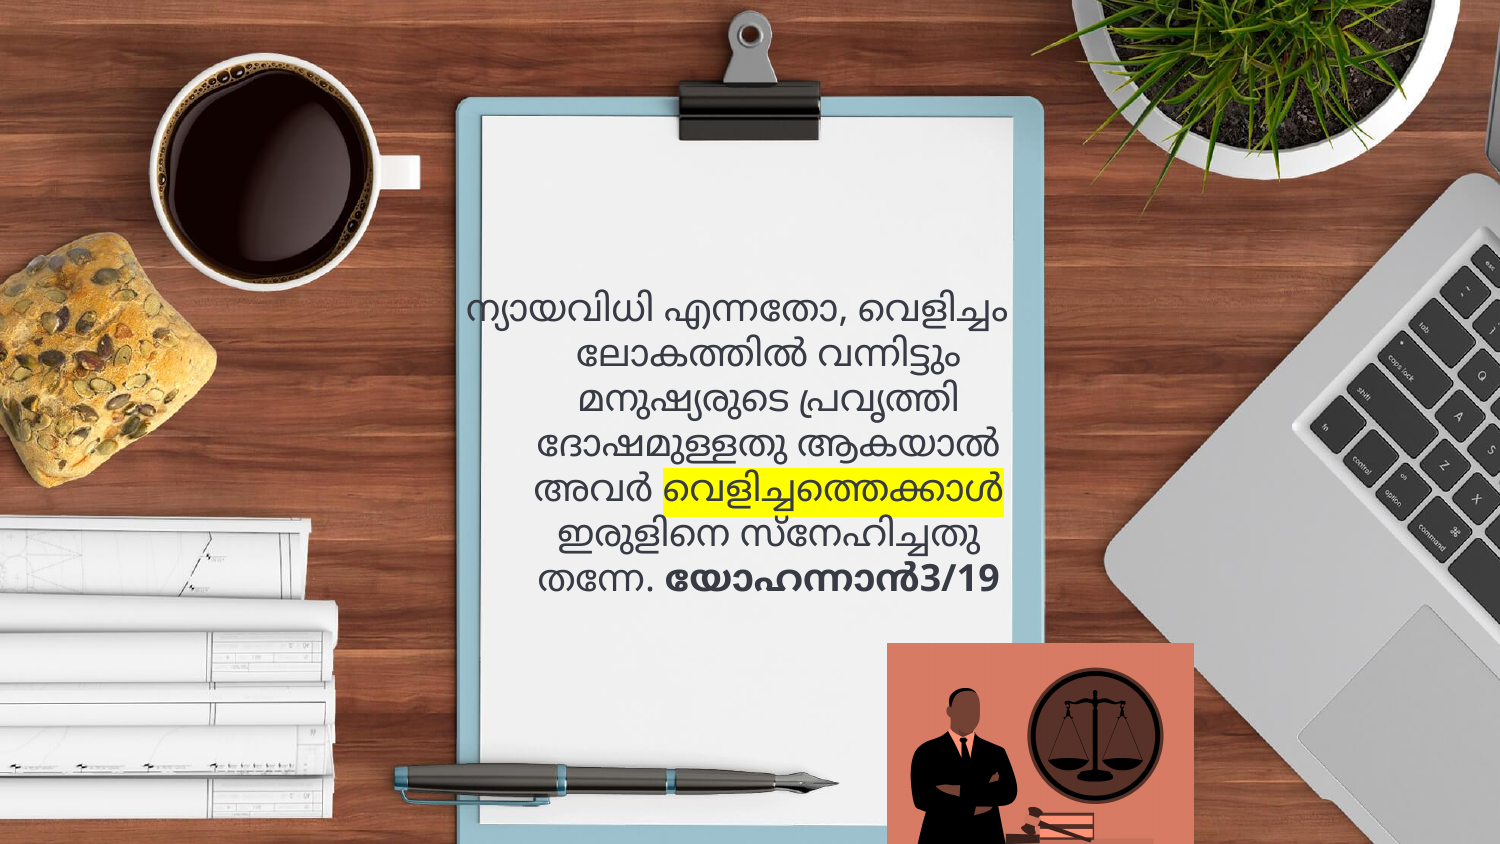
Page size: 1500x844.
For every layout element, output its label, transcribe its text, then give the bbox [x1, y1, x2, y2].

picture [0, 0, 1500, 844]
list ന്യായവിധി എന്നതോ, വെളിച്ചം ലോകത്തിൽ വന്നിട്ടും മനുഷ്യരുടെ പ്രവൃത്തി ദോഷമുള്ളതു ആകയാൽ അവർ വെളിച്ചത്തെക്കാൾ ഇരുളിനെ സ്നേഹിച്ചതു തന്നേ. യോഹന്നാൻ3/19 [437, 146, 1025, 736]
